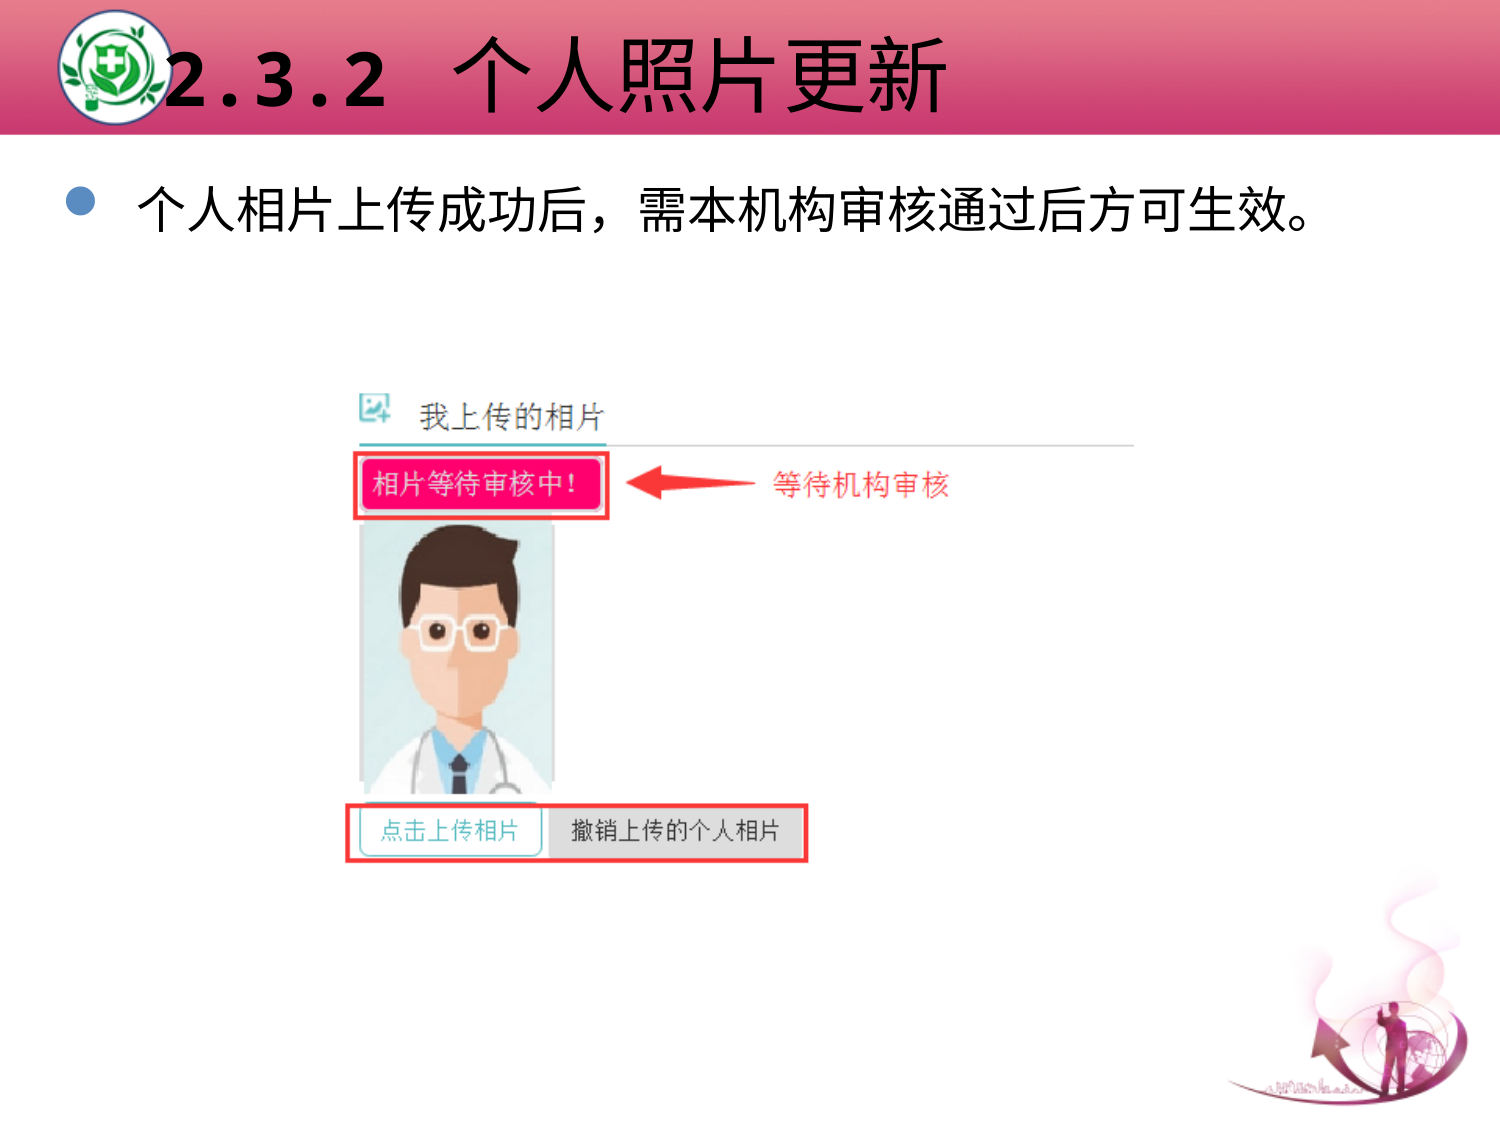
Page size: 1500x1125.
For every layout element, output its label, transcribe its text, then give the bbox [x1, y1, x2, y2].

picture [236, 356, 1134, 907]
list 个人相片上传成功后，需本机构审核通过后方可生效。 [46, 140, 1394, 992]
title 2.3.2 个人照片更新 [0, 58, 1230, 154]
picture [0, 0, 1500, 1125]
